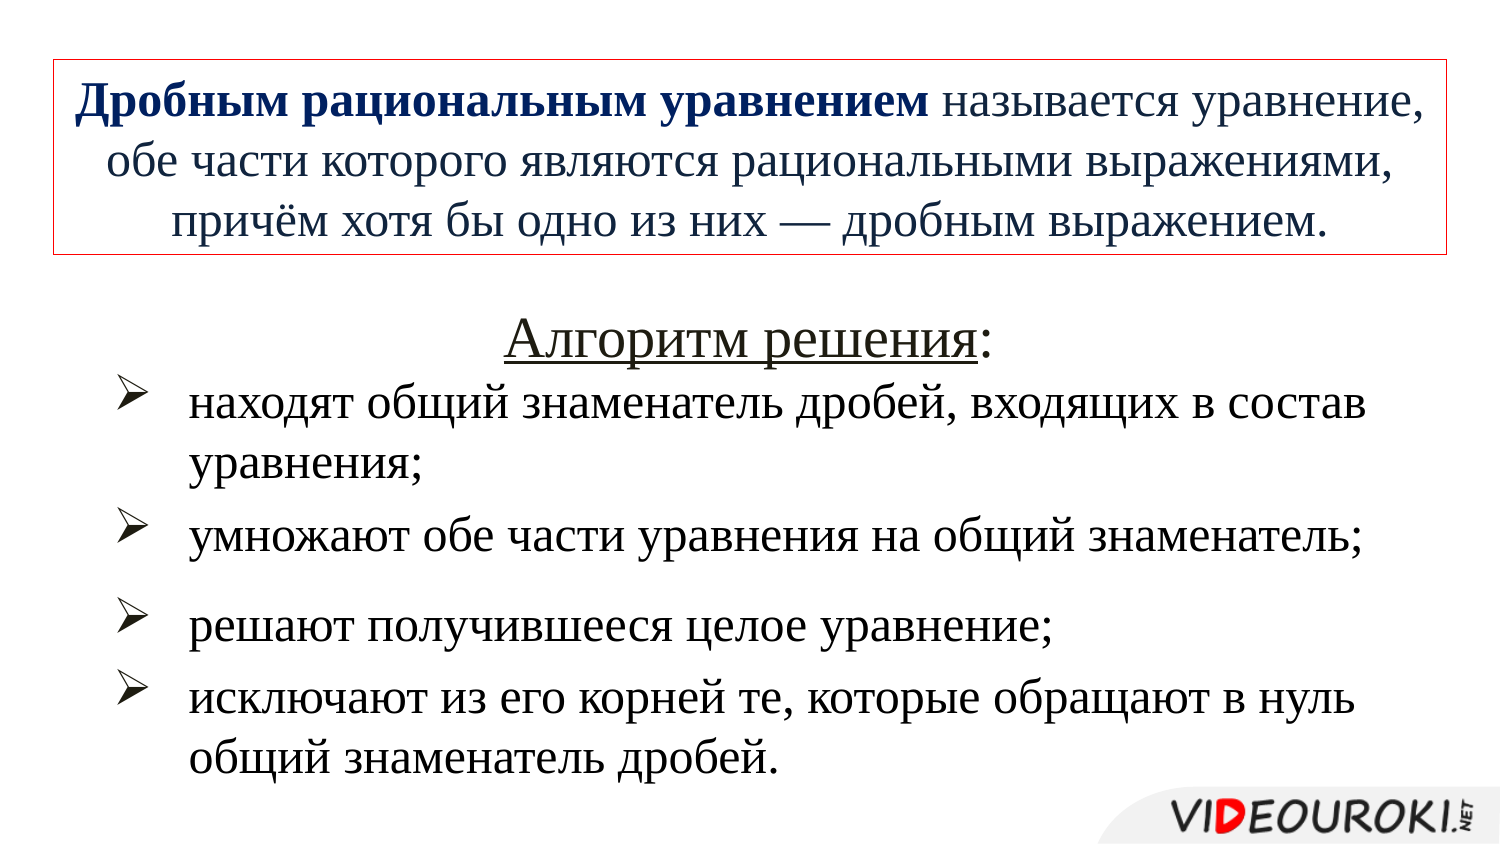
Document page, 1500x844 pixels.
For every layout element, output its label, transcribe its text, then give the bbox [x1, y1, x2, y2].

text_box Дробным рациональным уравнением называется уравнение, обе части которого являются рациональными выражениями, причём хотя бы одно из них — дробным выражением. [53, 59, 1447, 255]
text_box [1097, 786, 1500, 844]
text_box Алгоритм решения: находят общий знаменатель дробей, входящих в состав уравнения; умножают обе части уравнения на общий знаменатель; решают получившееся целое уравнение; исключают из его корней те, которые обращают в нуль общий знаменатель дробей. [98, 256, 1400, 792]
